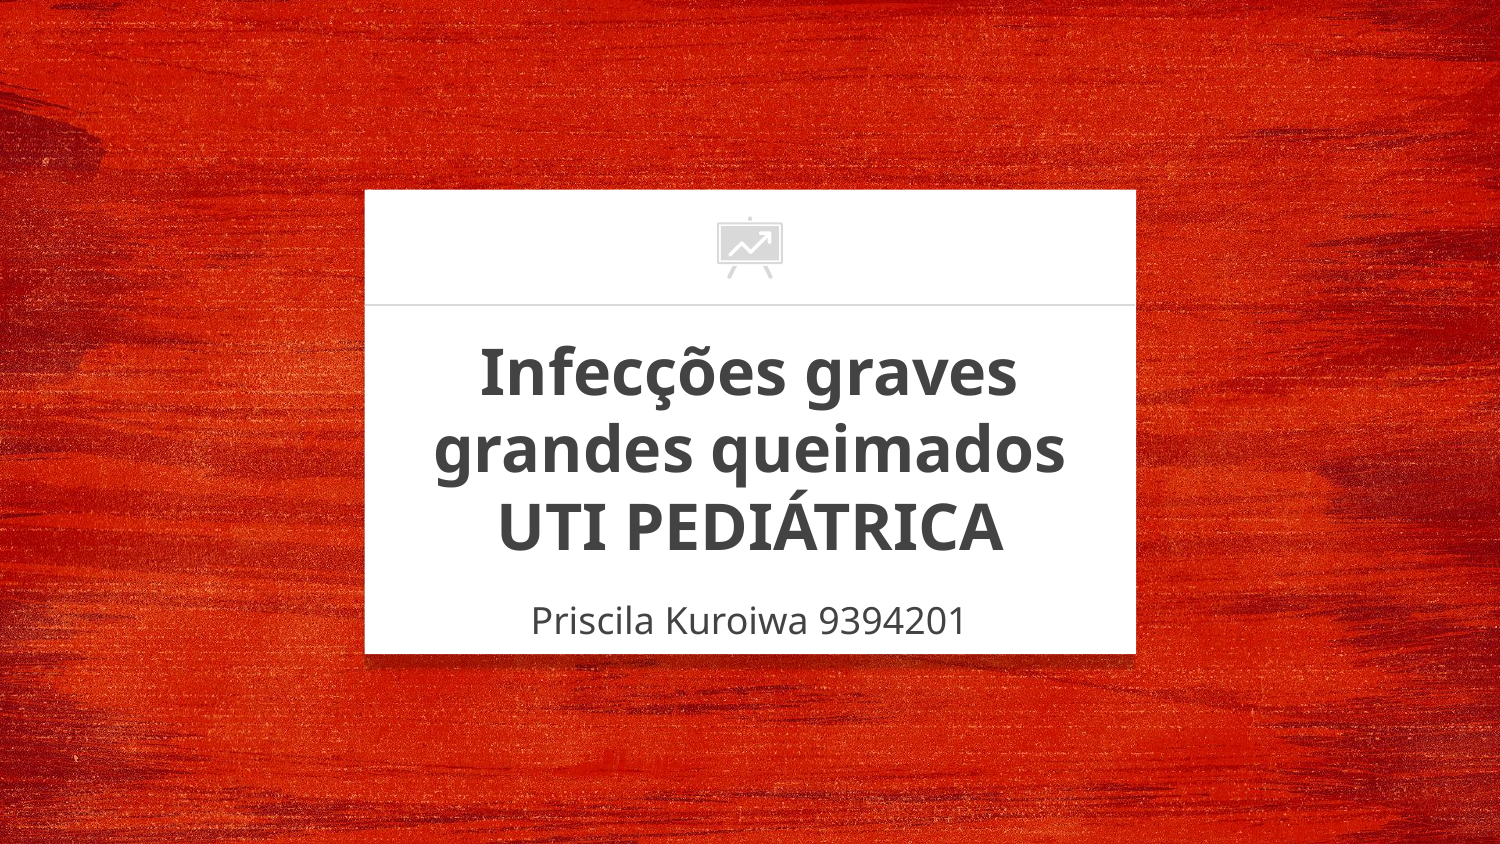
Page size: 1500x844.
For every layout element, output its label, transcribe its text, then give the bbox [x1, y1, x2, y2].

title Infecções graves grandes queimados UTI PEDIÁTRICA [399, 305, 1101, 589]
picture [0, 0, 1500, 844]
title Priscila Kuroiwa 9394201 [475, 588, 1025, 651]
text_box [716, 216, 783, 279]
